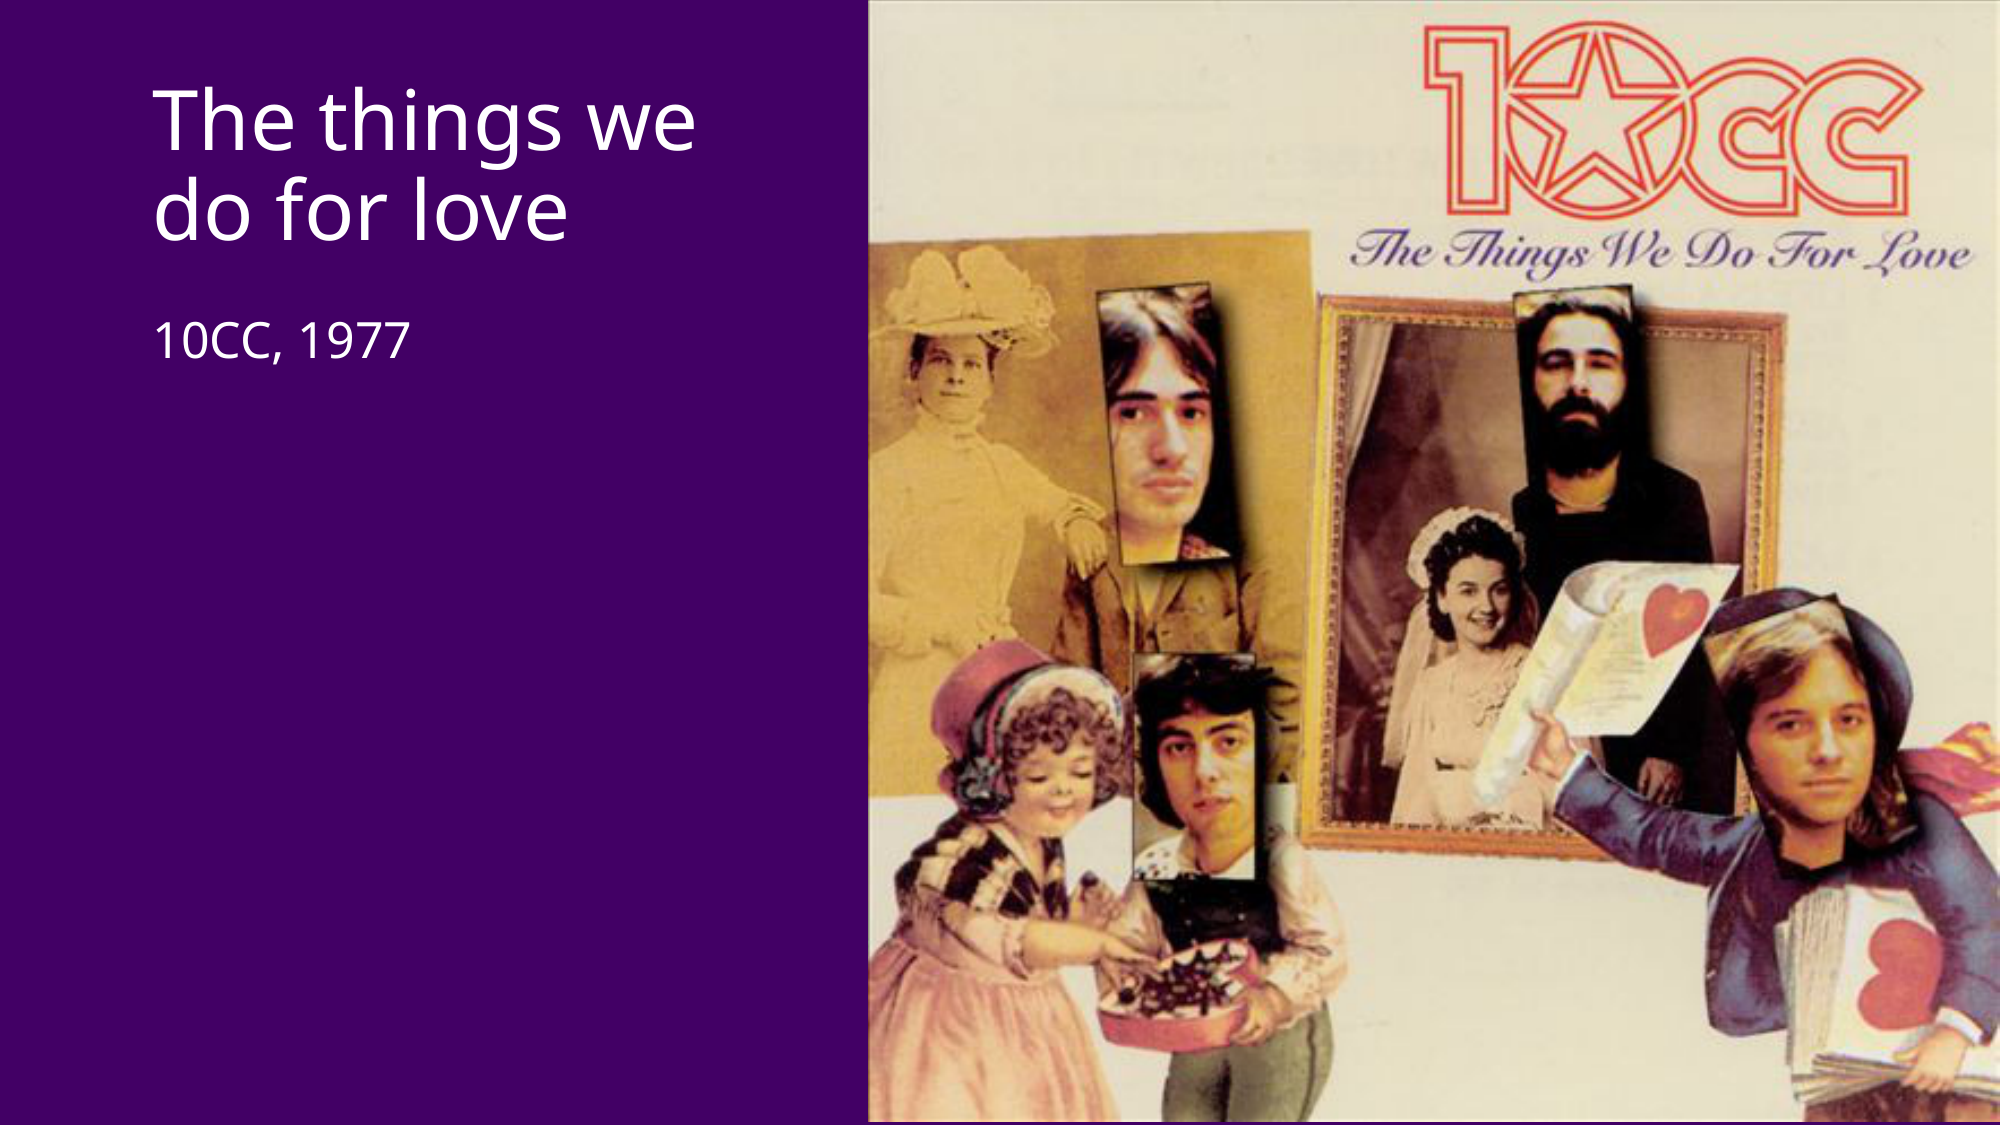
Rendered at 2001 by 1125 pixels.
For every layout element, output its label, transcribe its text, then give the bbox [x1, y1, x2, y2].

title The things we do for love [137, 59, 808, 278]
picture [868, 0, 2000, 1122]
list 10CC, 1977 [137, 308, 868, 1022]
